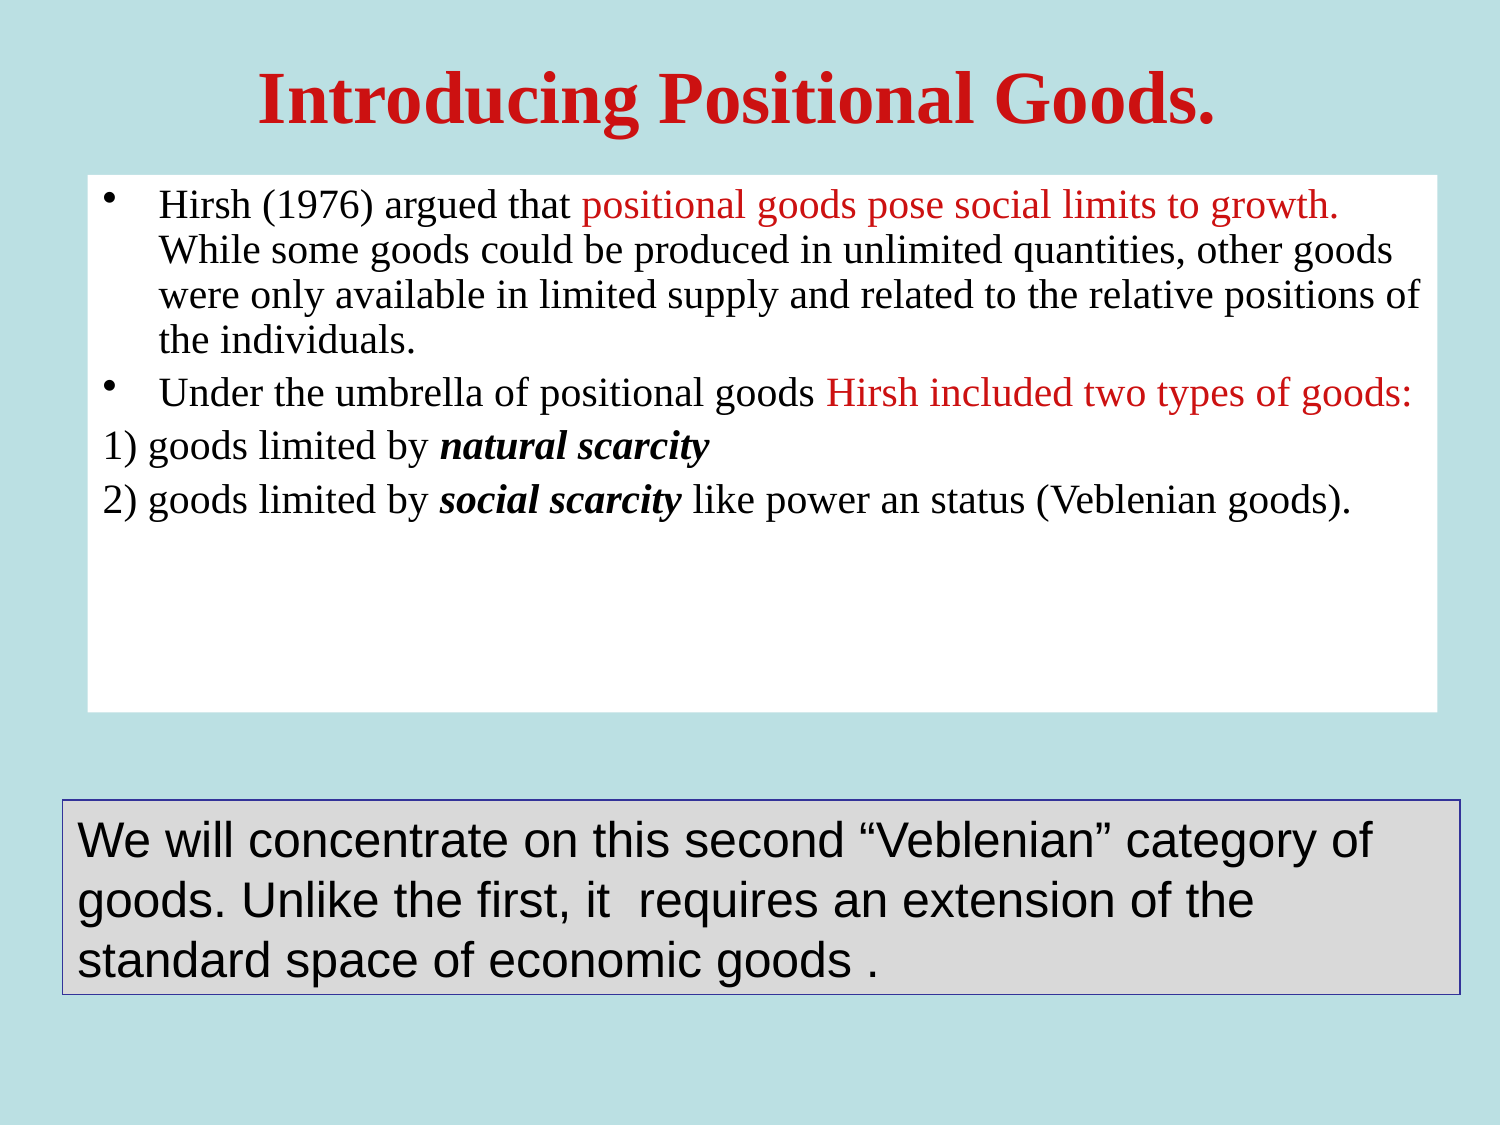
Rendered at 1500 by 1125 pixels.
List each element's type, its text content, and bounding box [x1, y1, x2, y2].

text_box We will concentrate on this second “Veblenian” category of goods. Unlike the first, it requires an extension of the standard space of economic goods . [62, 799, 1460, 995]
list Hirsh (1976) argued that positional goods pose social limits to growth. While some goods could be produced in unlimited quantities, other goods were only available in limited supply and related to the relative positions of the individuals. Under the umbrella of positional goods Hirsh included two types of goods: 1) goods limited by natural scarcity 2) goods limited by social scarcity like power an status (Veblenian goods). [87, 174, 1438, 713]
title Introducing Positional Goods. [99, 0, 1376, 174]
